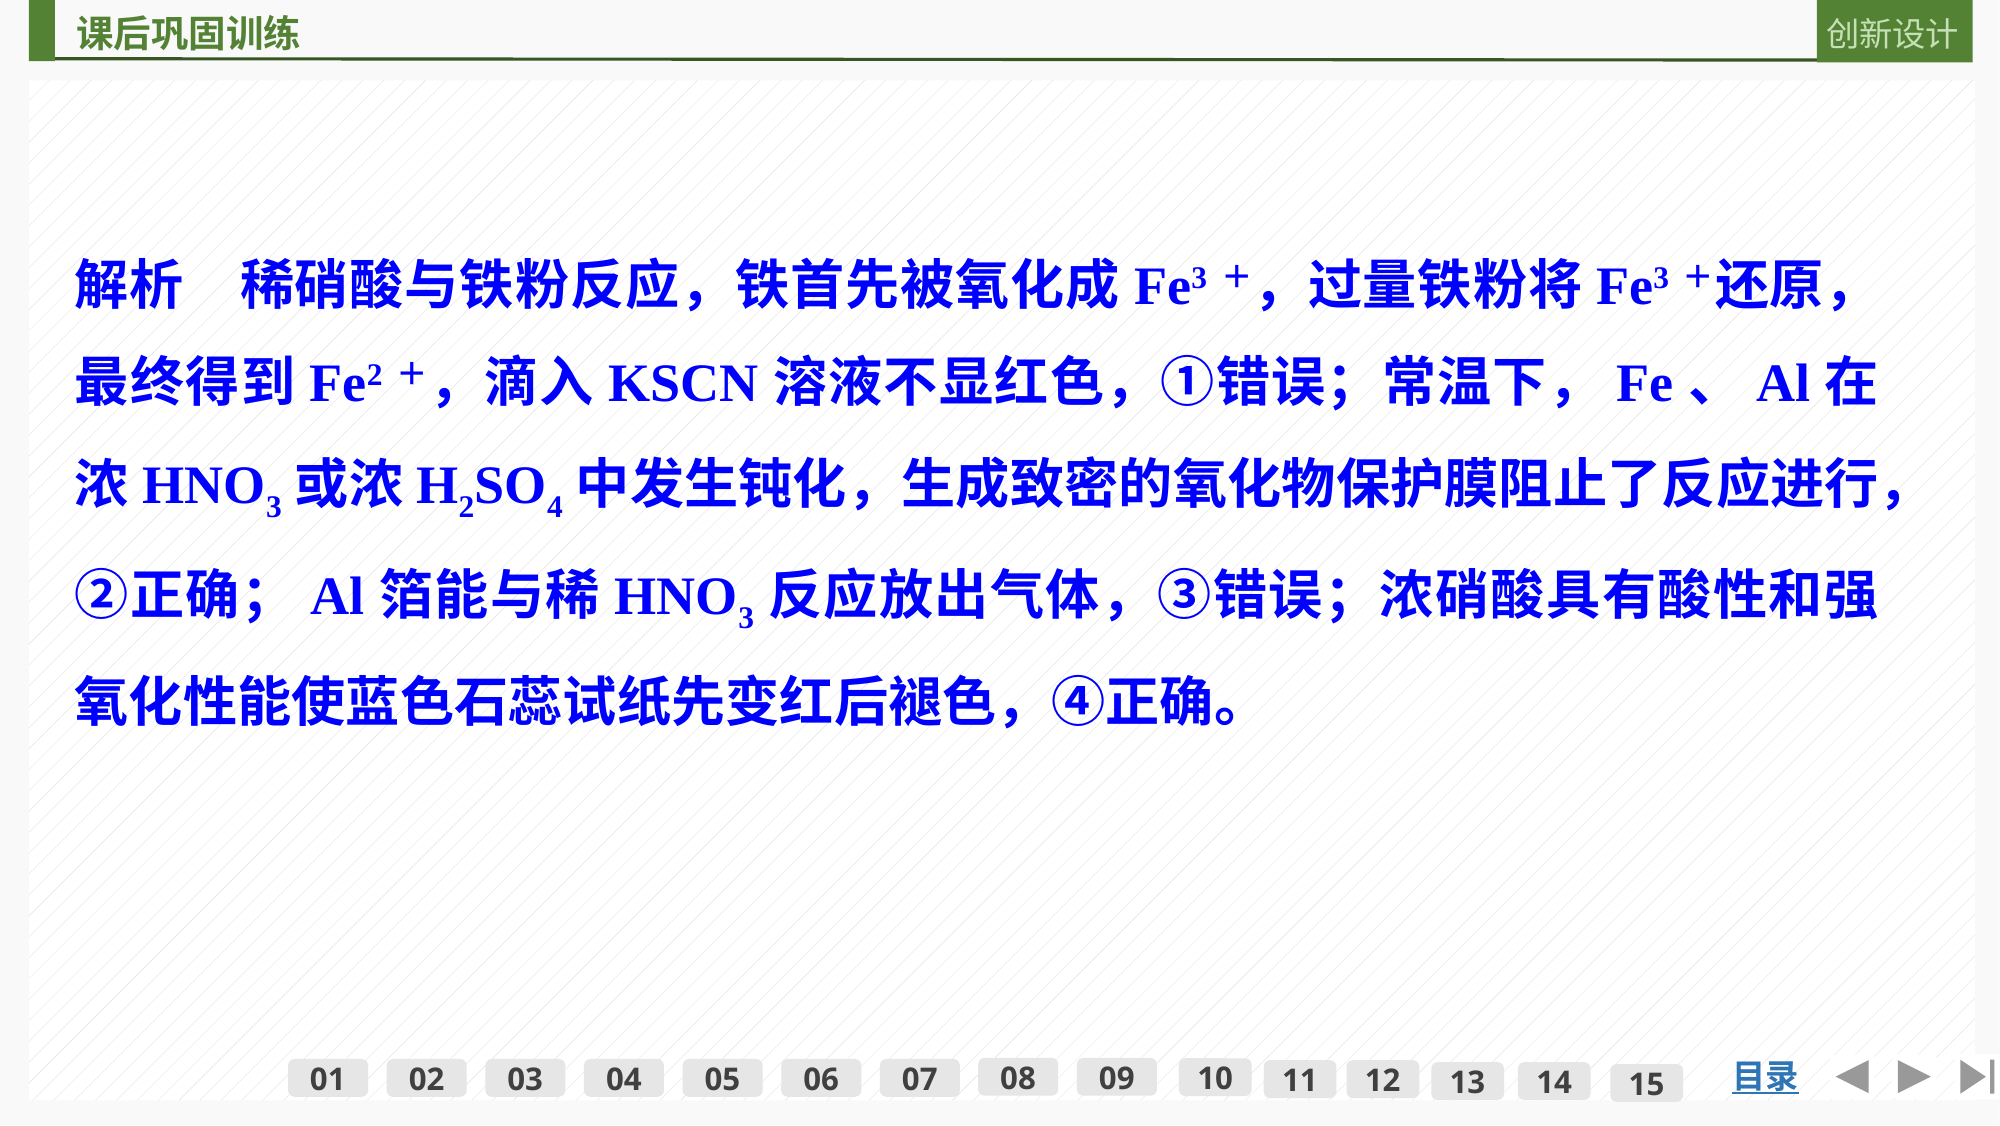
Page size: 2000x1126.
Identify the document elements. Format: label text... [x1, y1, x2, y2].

text_box 解析 稀硝酸与铁粉反应，铁首先被氧化成Fe3＋，过量铁粉将Fe3＋还原，最终得到Fe2＋，滴入KSCN溶液不显红色，①错误；常温下，Fe、Al在浓HNO3或浓H2SO4中发生钝化，生成致密的氧化物保护膜阻止了反应进行，②正确；Al箔能与稀HNO3反应放出气体，③错误；浓硝酸具有酸性和强氧化性能使蓝色石蕊试纸先变红后褪色，④正确。 [54, 207, 1900, 742]
